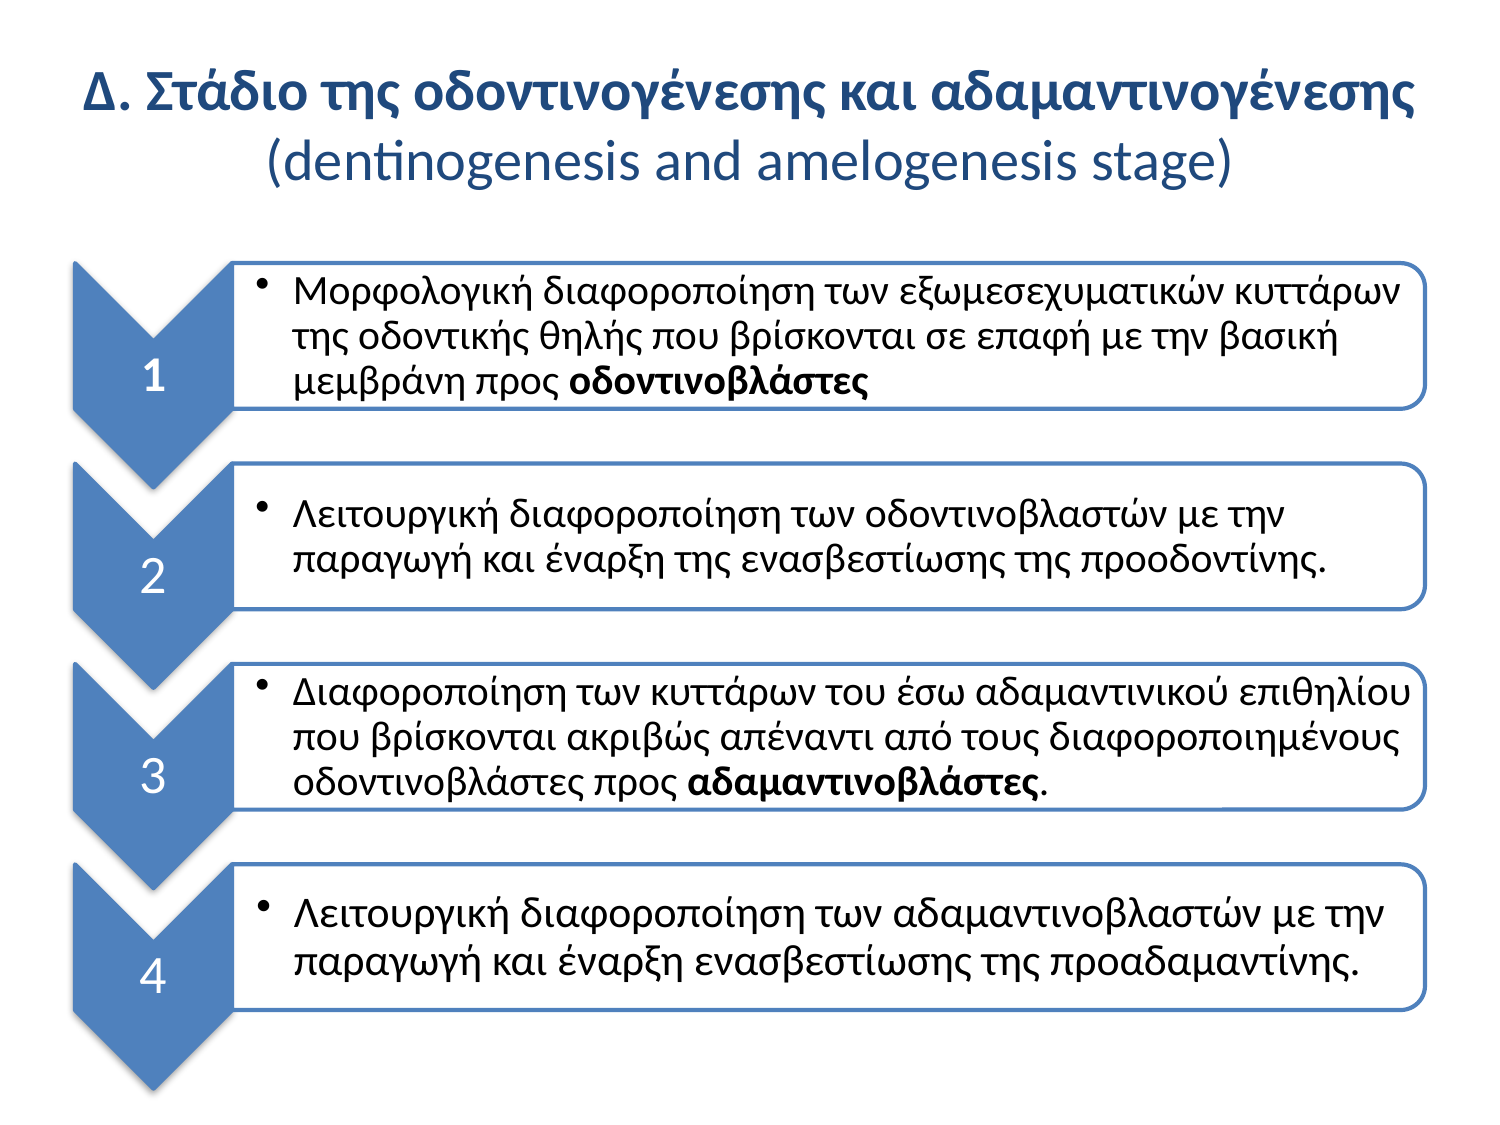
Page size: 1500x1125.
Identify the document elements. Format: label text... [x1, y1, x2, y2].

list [74, 262, 1426, 1090]
title Δ. Στάδιο της οδοντινογένεσης και αδαμαντινογένεσης (dentinogenesis and amelogenesis stage) [37, 45, 1463, 233]
